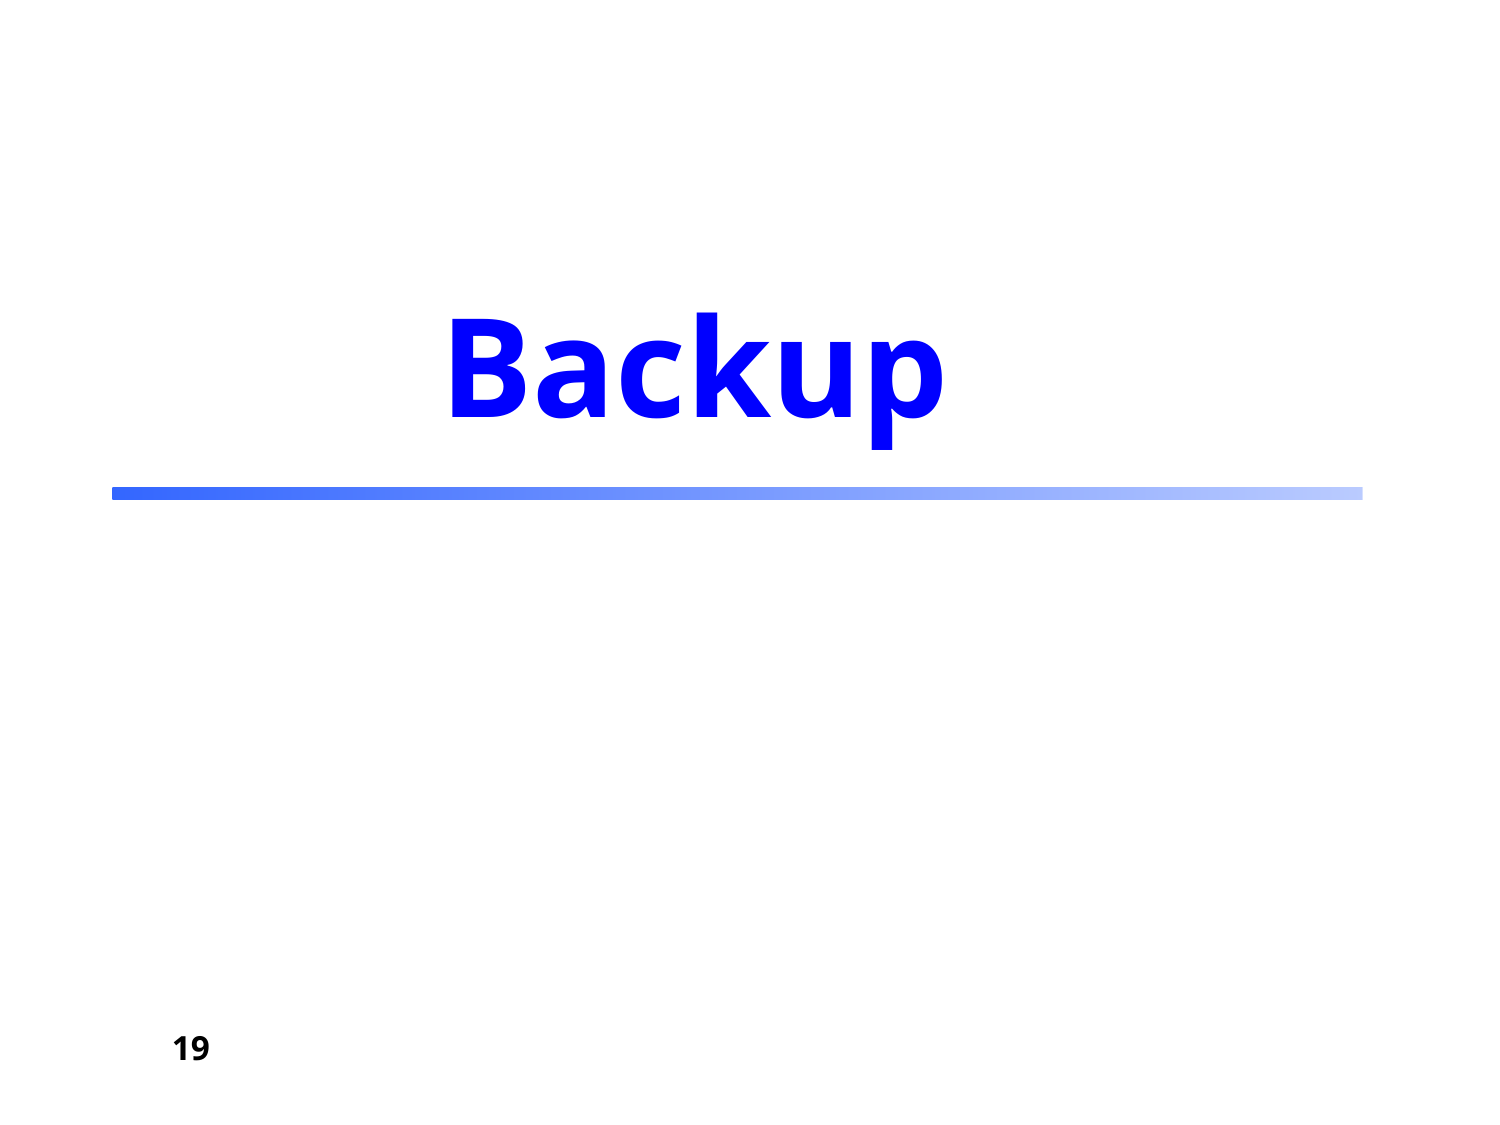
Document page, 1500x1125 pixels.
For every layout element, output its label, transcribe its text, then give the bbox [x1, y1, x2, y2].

title Backup [75, 249, 1350, 475]
slide_number 19 [75, 1012, 225, 1088]
